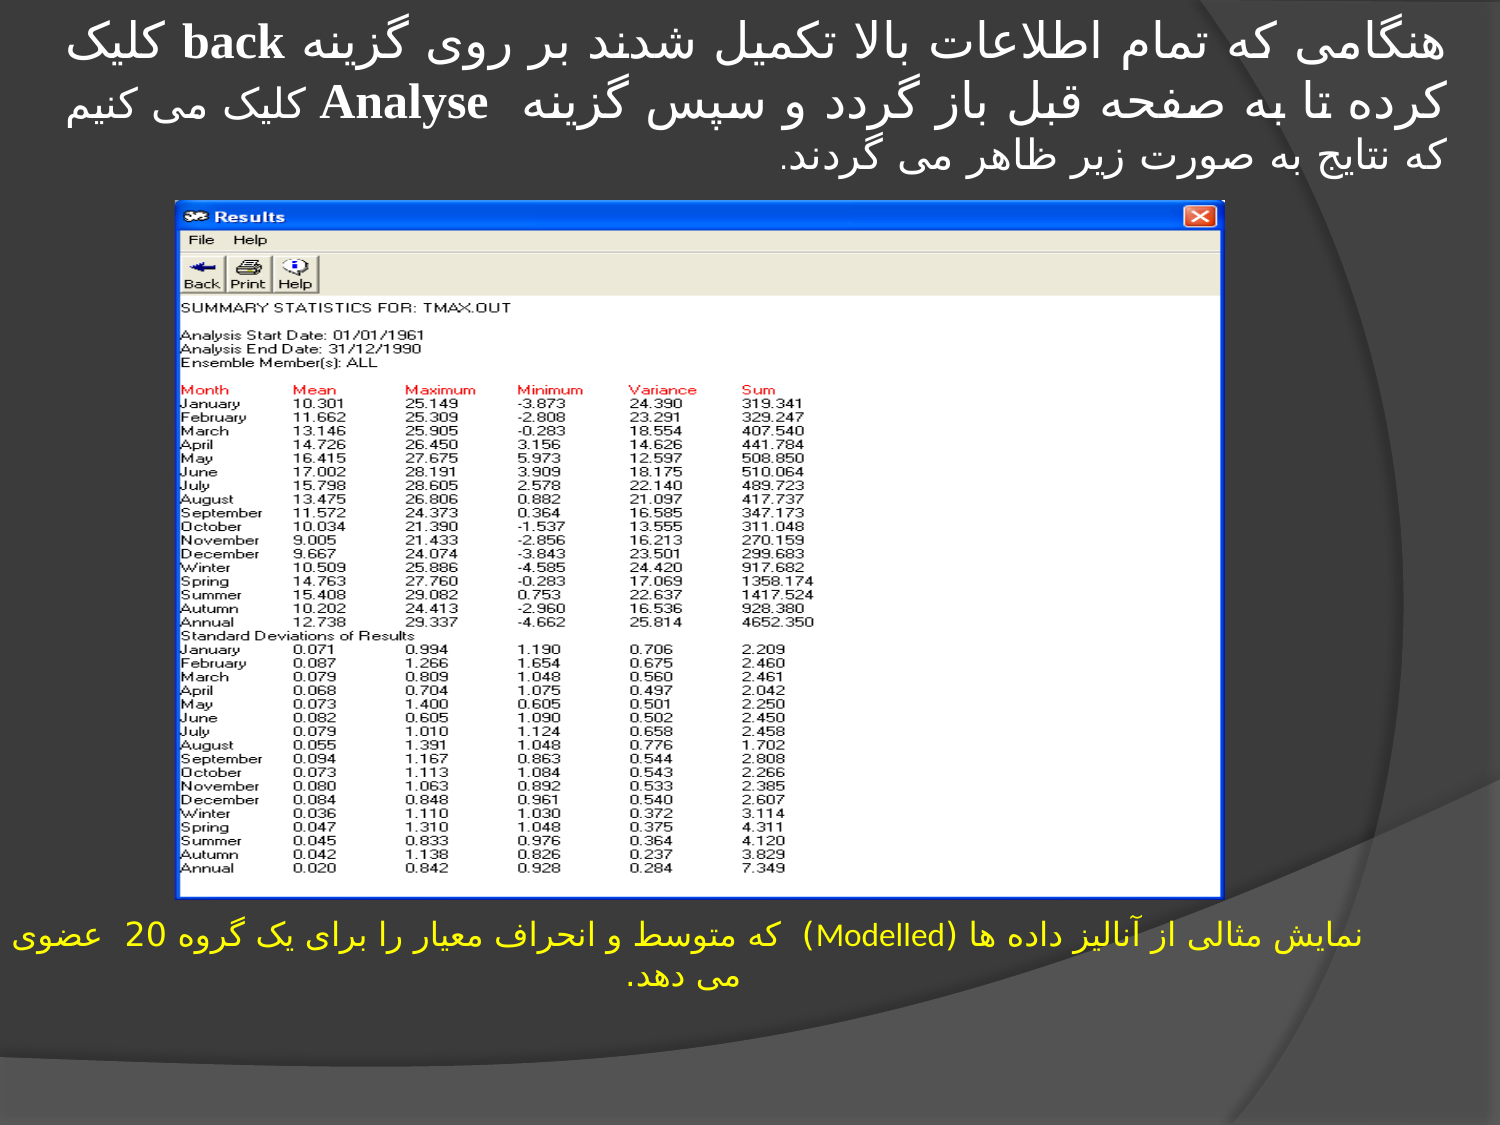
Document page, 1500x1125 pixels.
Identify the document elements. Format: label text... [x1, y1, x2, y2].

text_box نمایش مثالی از آنالیز داده ها (Modelled) که متوسط و انحراف معیار را برای یک گروه 20 عضوی نشان می دهد. [0, 925, 1481, 981]
picture [174, 199, 1226, 901]
text_box هنگامی که تمام اطلاعات بالا تکمیل شدند بر روی گزینه back کلیک کرده تا به صفحه قبل باز گردد و سپس گزینه Analyse کلیک می کنیم که نتایج به صورت زیر ظاهر می گردند. [49, 0, 1463, 186]
